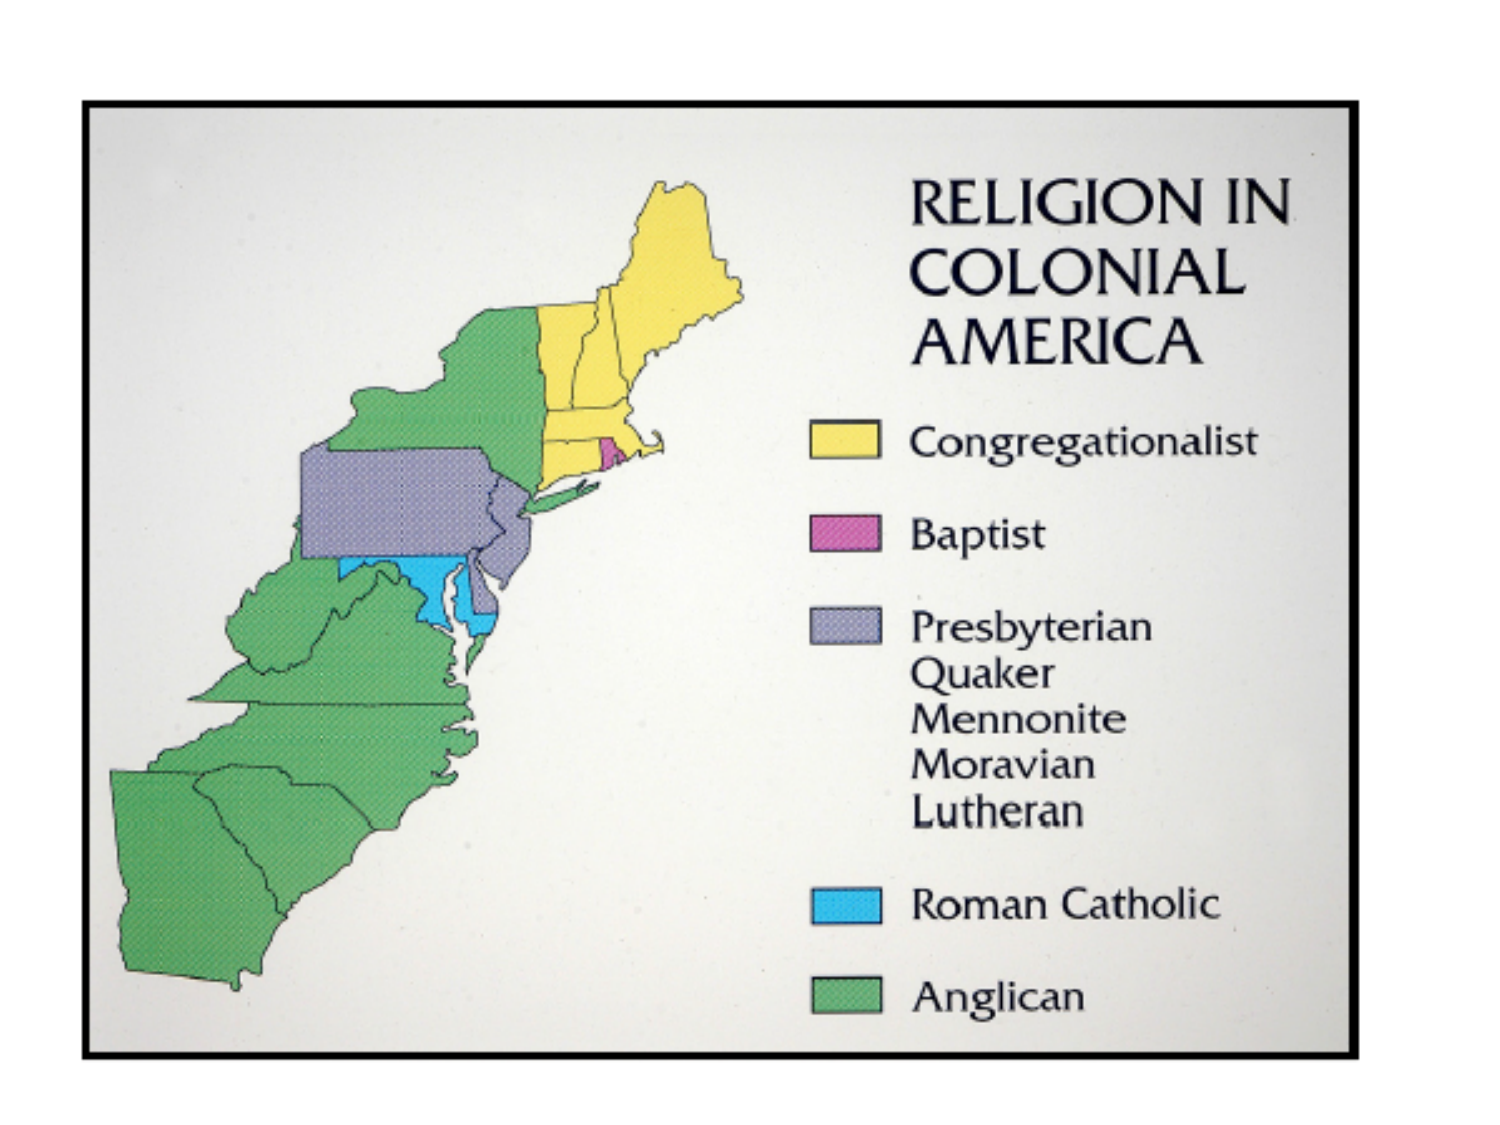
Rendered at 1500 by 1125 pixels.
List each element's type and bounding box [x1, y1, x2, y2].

picture [20, 76, 1426, 1088]
